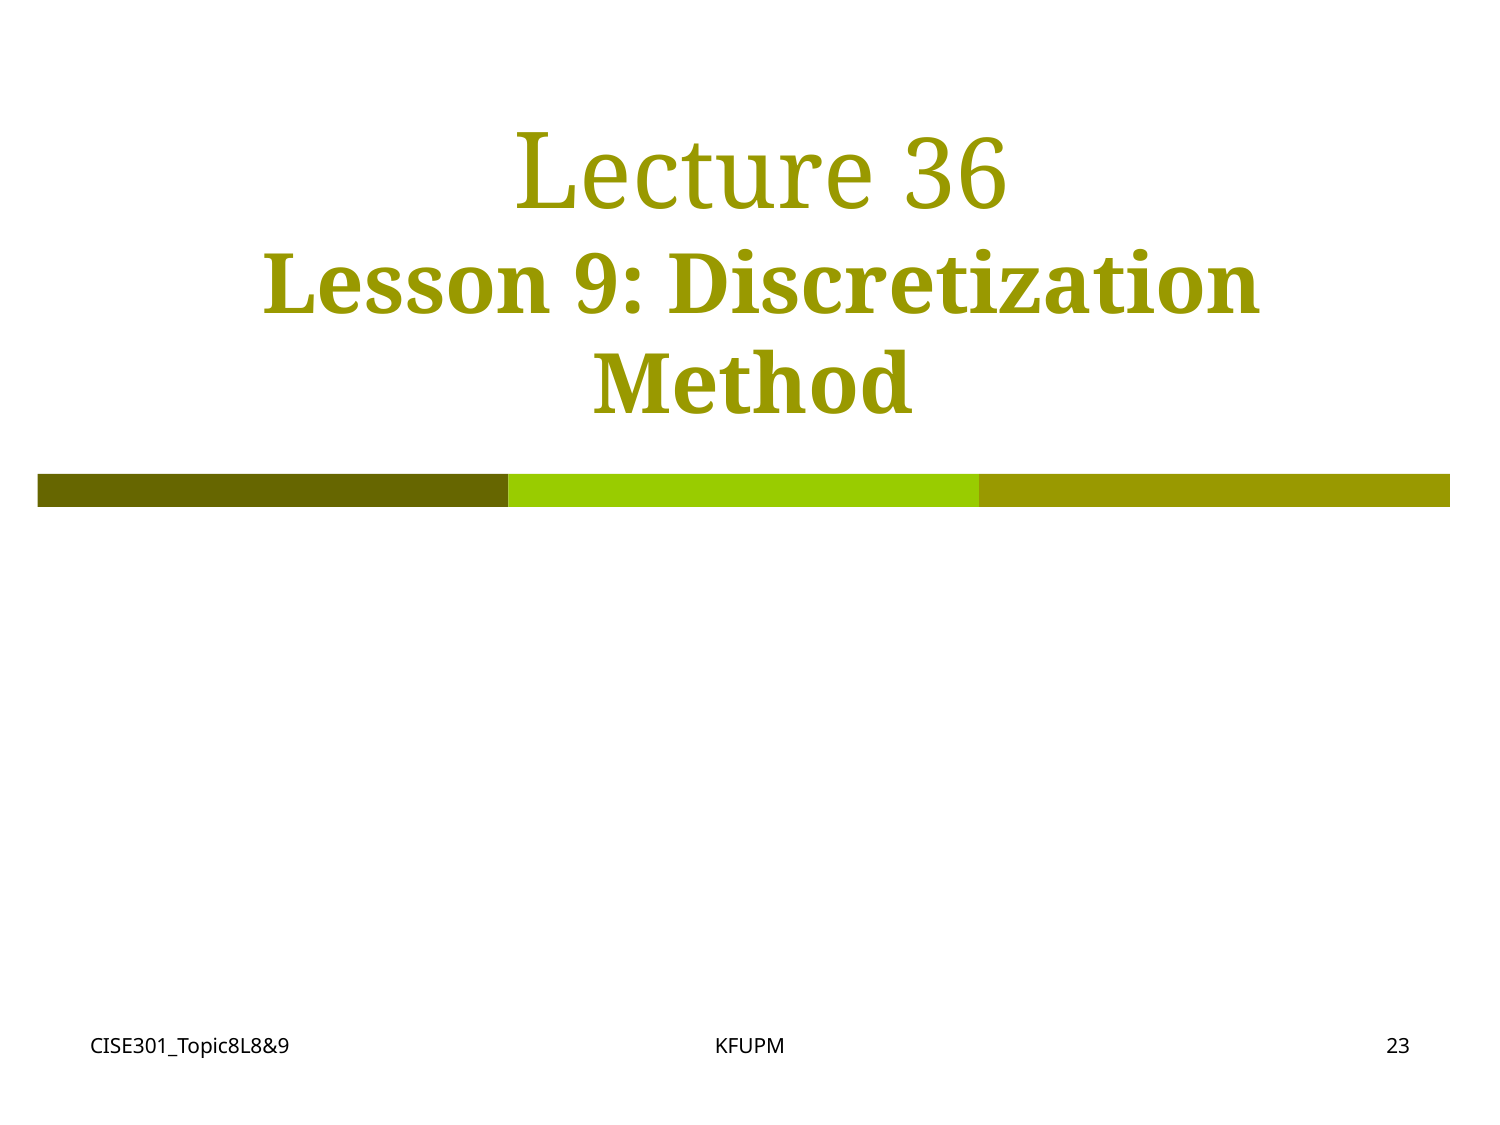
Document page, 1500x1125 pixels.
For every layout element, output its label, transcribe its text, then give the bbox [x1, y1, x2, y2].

slide_number CISE301_Topic8L8&9 [74, 1024, 426, 1101]
title Lecture 36 Lesson 9: Discretization Method [112, 112, 1413, 438]
footer KFUPM [512, 1024, 988, 1101]
slide_number 23 [1074, 1024, 1426, 1101]
